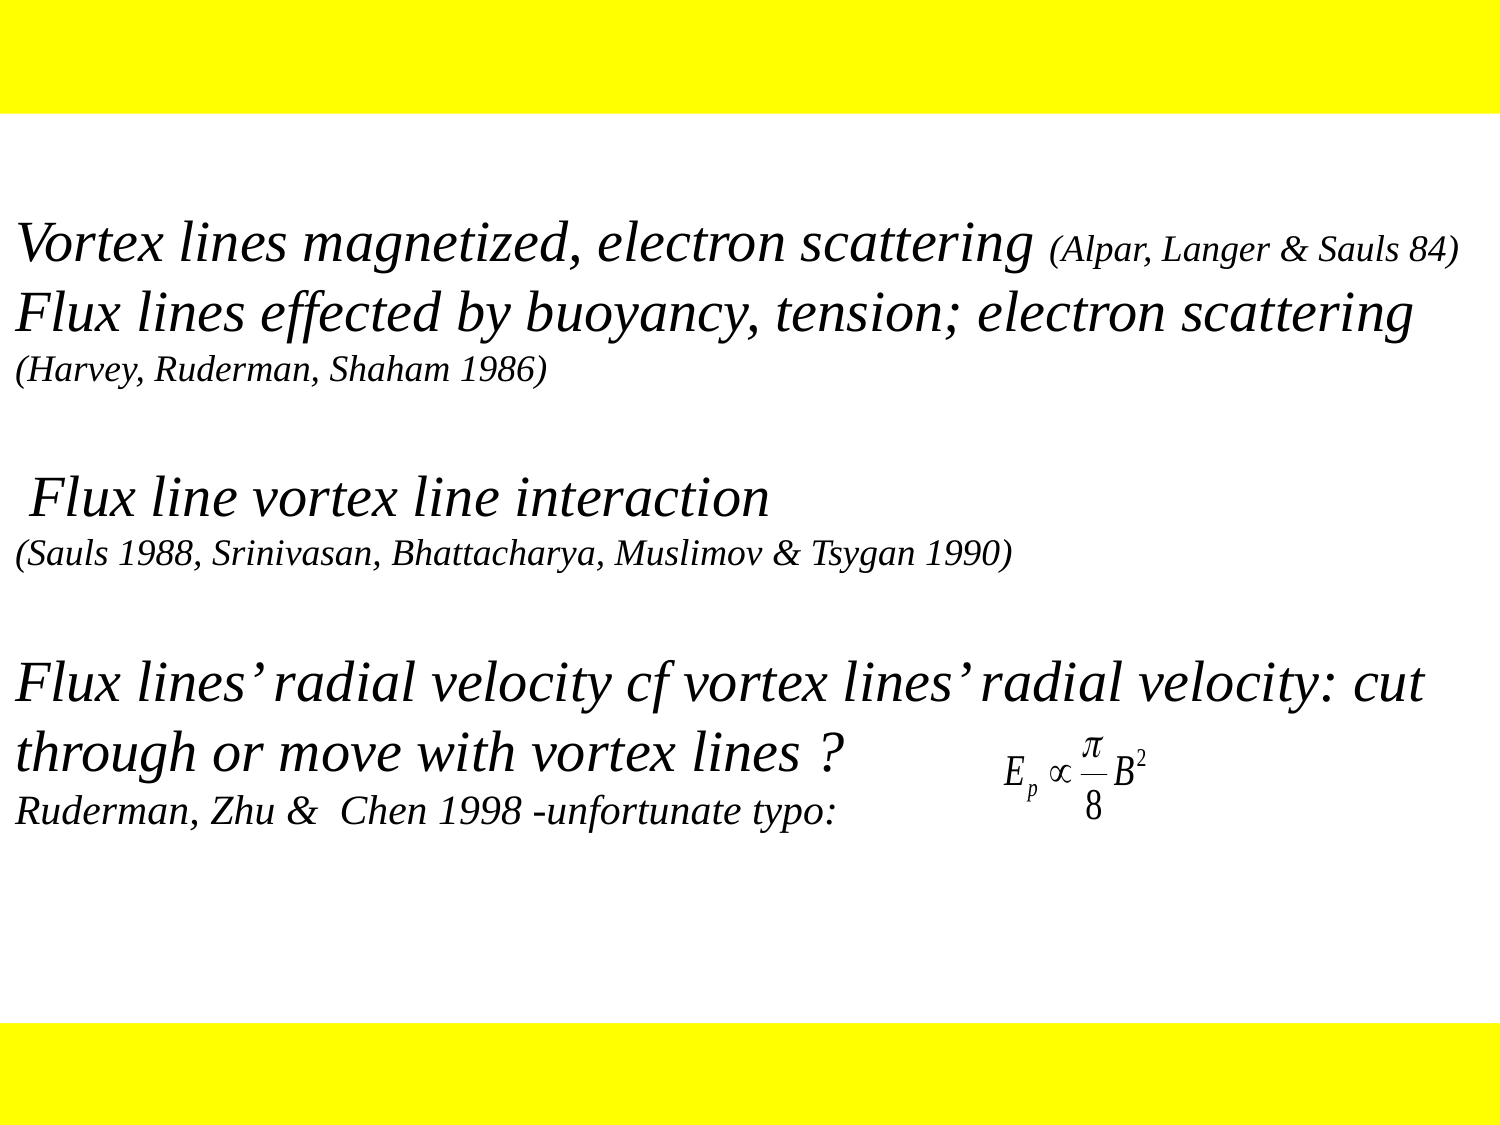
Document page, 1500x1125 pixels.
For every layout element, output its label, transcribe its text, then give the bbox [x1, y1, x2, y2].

title Vortex lines magnetized, electron scattering (Alpar, Langer & Sauls 84) Flux lines effected by buoyancy, tension; electron scattering (Harvey, Ruderman, Shaham 1986) Flux line vortex line interaction (Sauls 1988, Srinivasan, Bhattacharya, Muslimov & Tsygan 1990) Flux lines’ radial velocity cf vortex lines’ radial velocity: cut through or move with vortex lines ? Ruderman, Zhu & Chen 1998 -unfortunate typo: [0, 113, 1500, 1024]
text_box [997, 715, 1152, 830]
